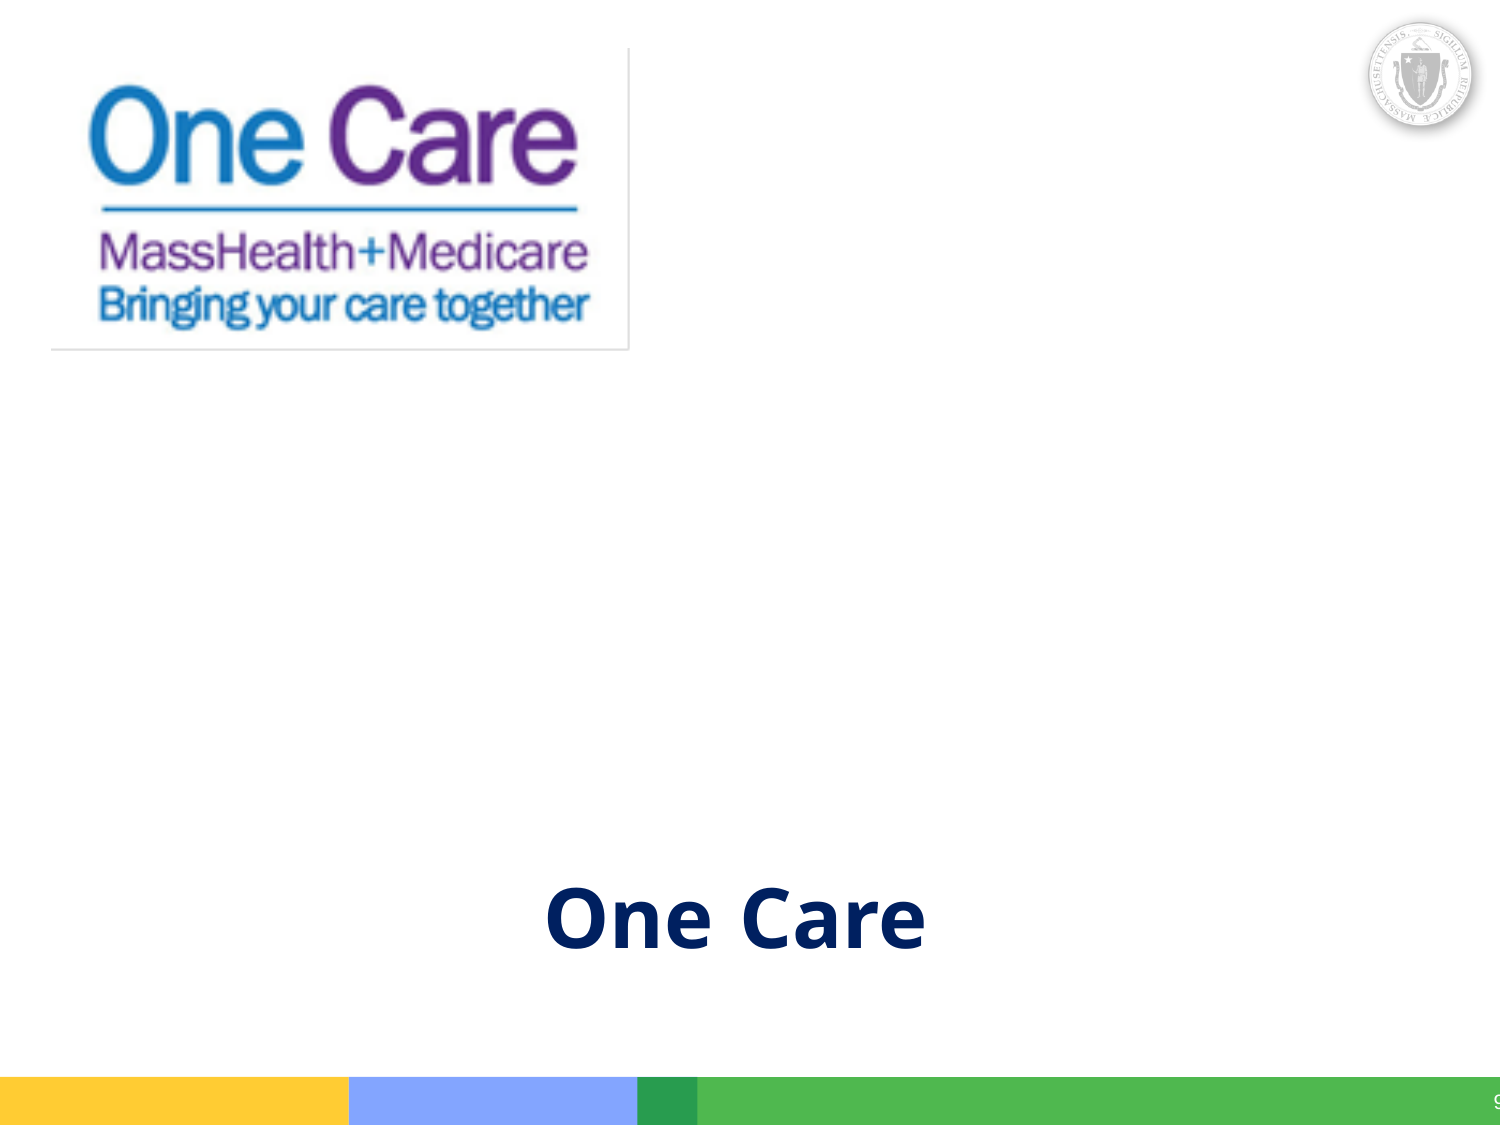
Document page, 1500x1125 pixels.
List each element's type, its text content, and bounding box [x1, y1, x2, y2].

title One Care [75, 848, 1397, 970]
picture [50, 48, 633, 354]
